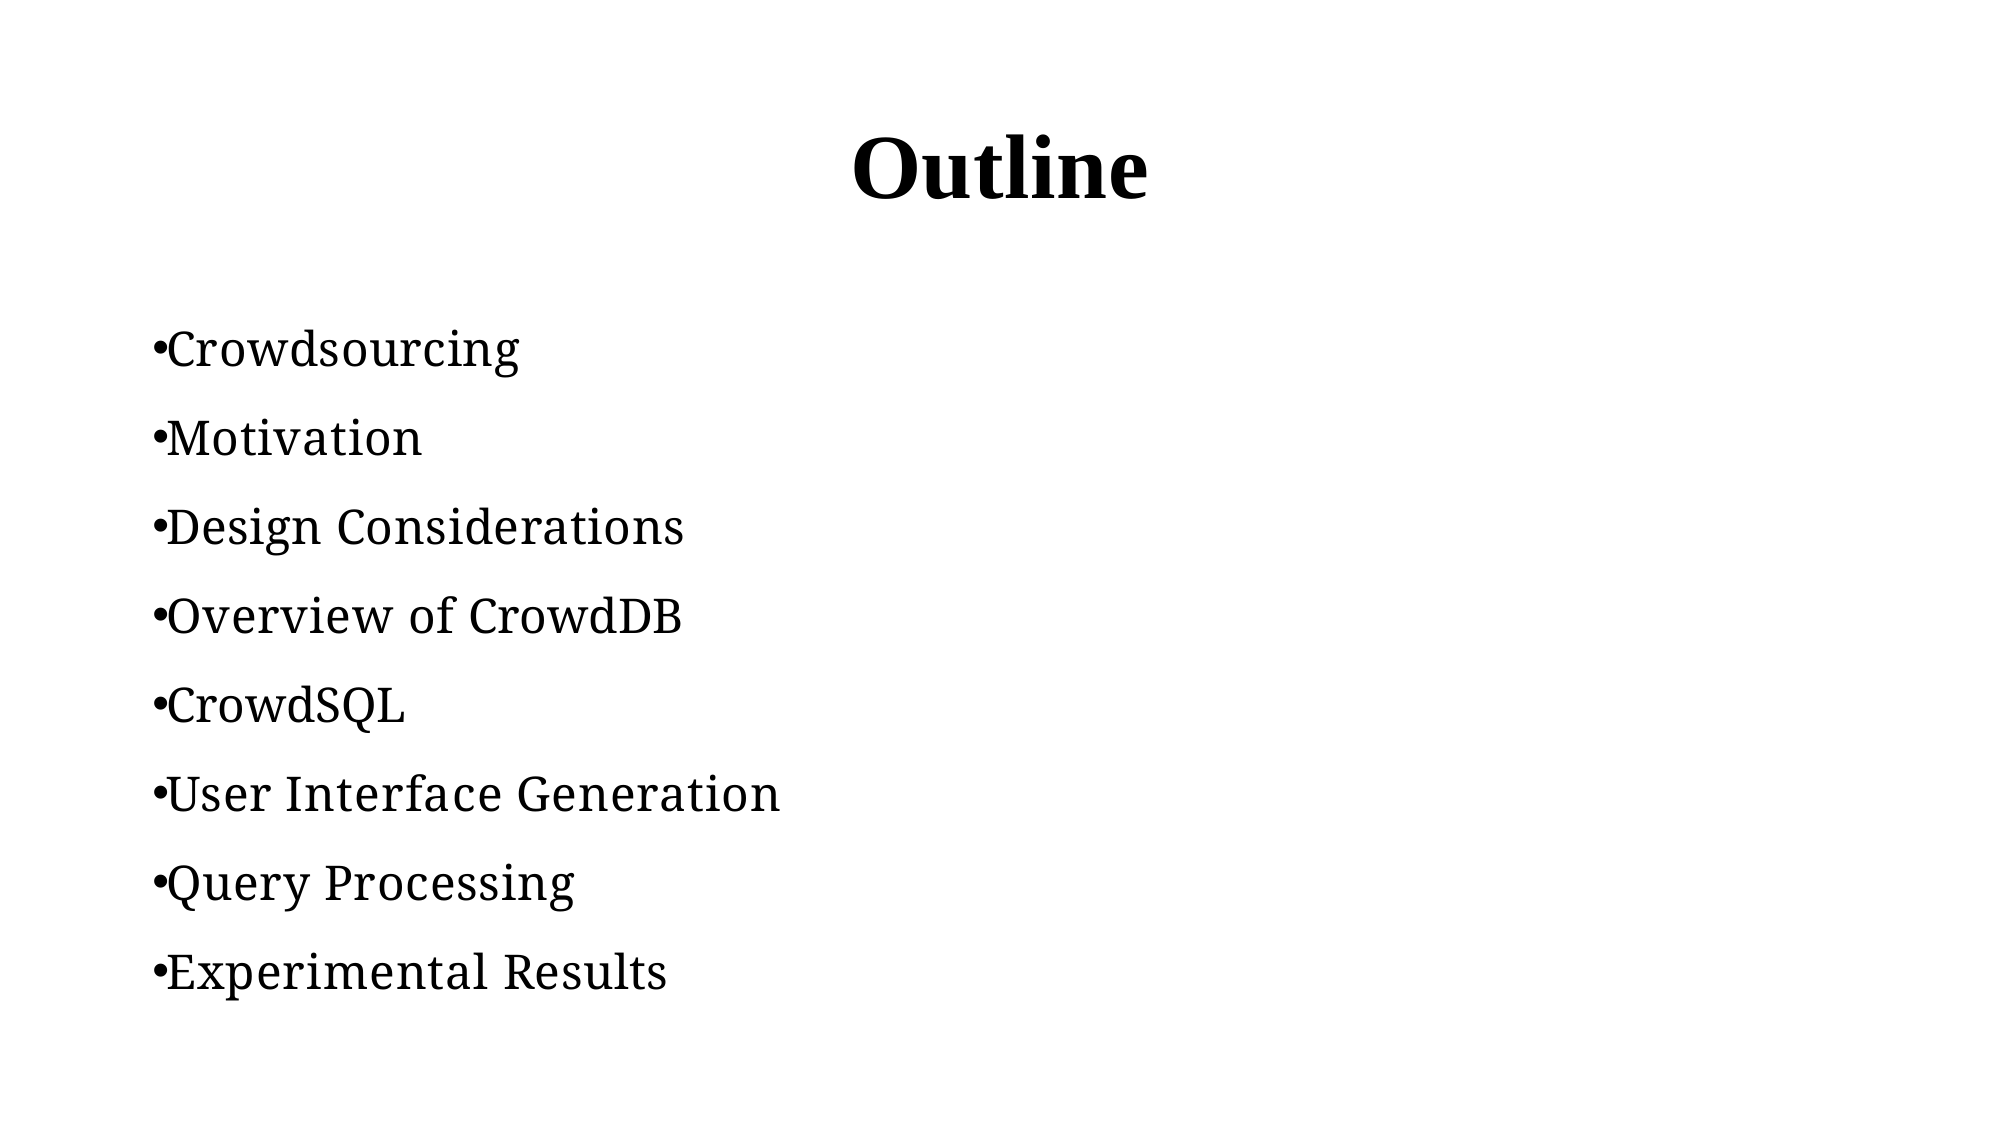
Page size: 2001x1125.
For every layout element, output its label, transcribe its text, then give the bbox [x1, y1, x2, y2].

list Crowdsourcing Motivation Design Considerations Overview of CrowdDB CrowdSQL User Interface Generation Query Processing Experimental Results [137, 299, 1863, 1014]
title Outline [137, 59, 1863, 278]
